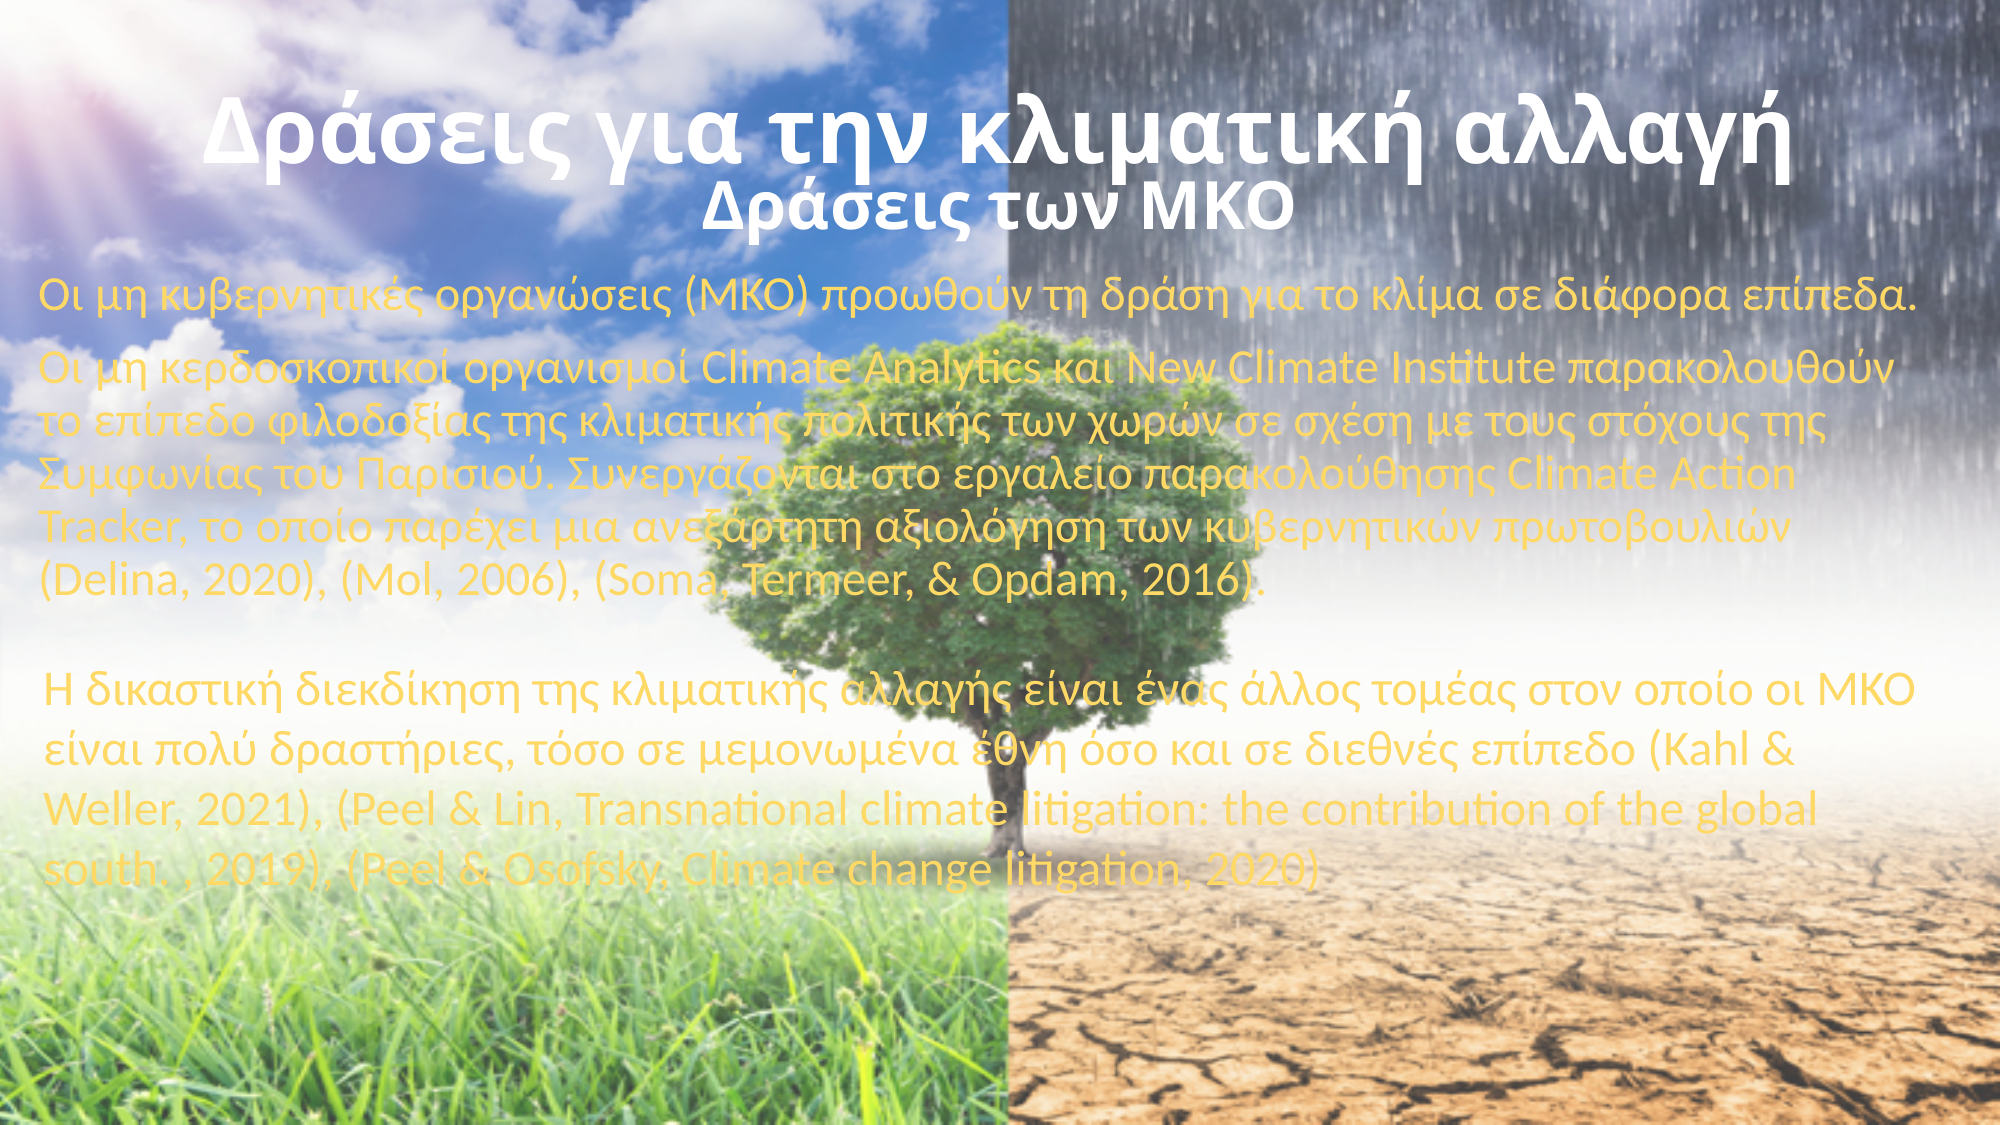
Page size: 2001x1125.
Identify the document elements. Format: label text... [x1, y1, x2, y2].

text_box Η δικαστική διεκδίκηση της κλιματικής αλλαγής είναι ένας άλλος τομέας στον οποίο οι ΜΚΟ είναι πολύ δραστήριες, τόσο σε μεμονωμένα έθνη όσο και σε διεθνές επίπεδο (Kahl & Weller, 2021), (Peel & Lin, Transnational climate litigation: the contribution of the global south. , 2019), (Peel & Osofsky, Climate change litigation, 2020) [28, 647, 1940, 903]
title Δράσεις για την κλιματική αλλαγή [137, 59, 1863, 154]
list Οι μη κυβερνητικές οργανώσεις (ΜΚΟ) προωθούν τη δράση για το κλίμα σε διάφορα επίπεδα. Οι μη κερδοσκοπικοί οργανισμοί Climate Analytics και New Climate Institute παρακολουθούν το επίπεδο φιλοδοξίας της κλιματικής πολιτικής των χωρών σε σχέση με τους στόχους της Συμφωνίας του Παρισιού. Συνεργάζονται στο εργαλείο παρακολούθησης Climate Action Tracker, το οποίο παρέχει μια ανεξάρτητη αξιολόγηση των κυβερνητικών πρωτοβουλιών (Delina, 2020), (Mol, 2006), (Soma, Termeer, & Opdam, 2016). [23, 260, 1950, 635]
text_box Δράσεις των ΜΚΟ [137, 154, 1863, 261]
